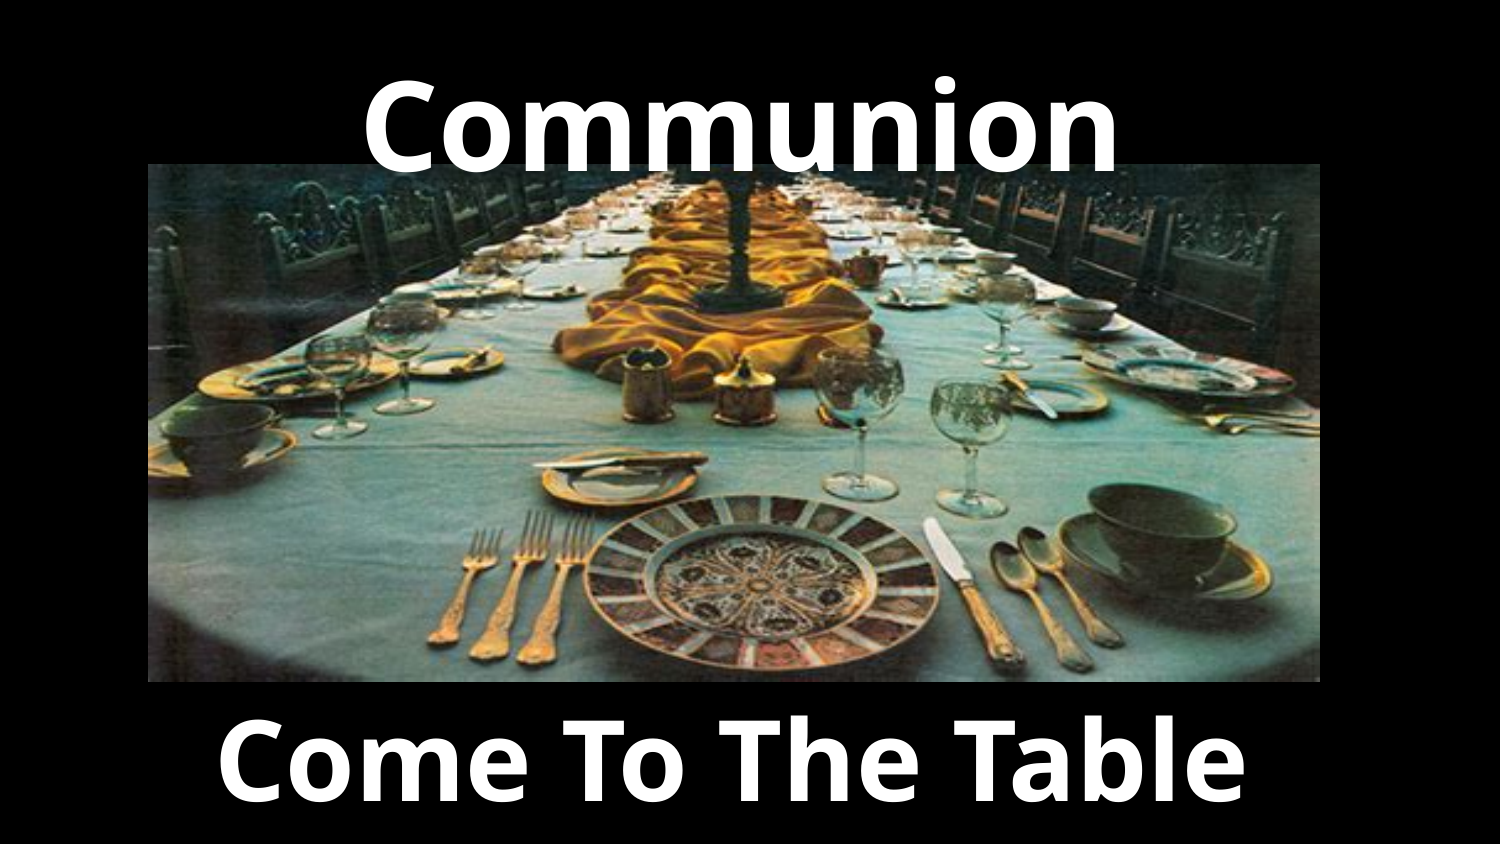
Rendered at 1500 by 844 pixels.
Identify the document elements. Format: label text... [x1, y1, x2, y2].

text_box Communion [164, 38, 1320, 163]
text_box Come To The Table [164, 690, 1300, 832]
picture [147, 164, 1320, 682]
